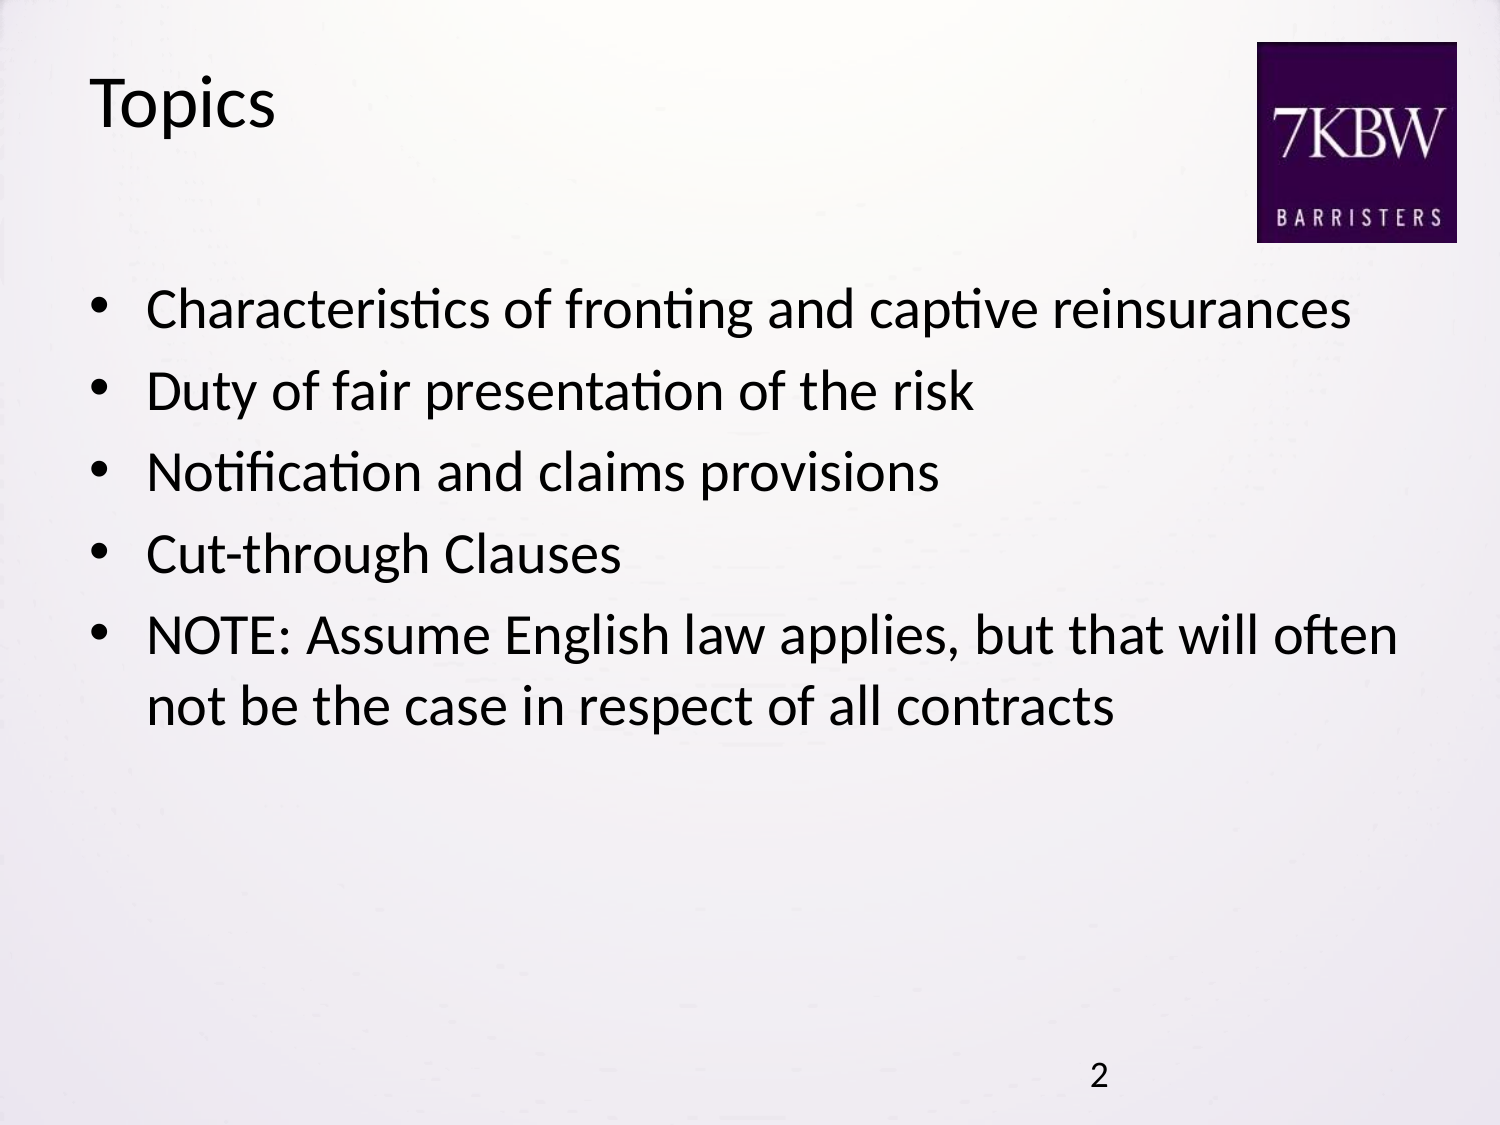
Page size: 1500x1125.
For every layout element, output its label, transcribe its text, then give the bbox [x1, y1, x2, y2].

slide_number 2 [1074, 1042, 1425, 1103]
list Characteristics of fronting and captive reinsurances Duty of fair presentation of the risk Notification and claims provisions Cut-through Clauses NOTE: Assume English law applies, but that will often not be the case in respect of all contracts [75, 262, 1425, 1005]
picture [1257, 42, 1457, 243]
title Topics [75, 45, 1425, 233]
